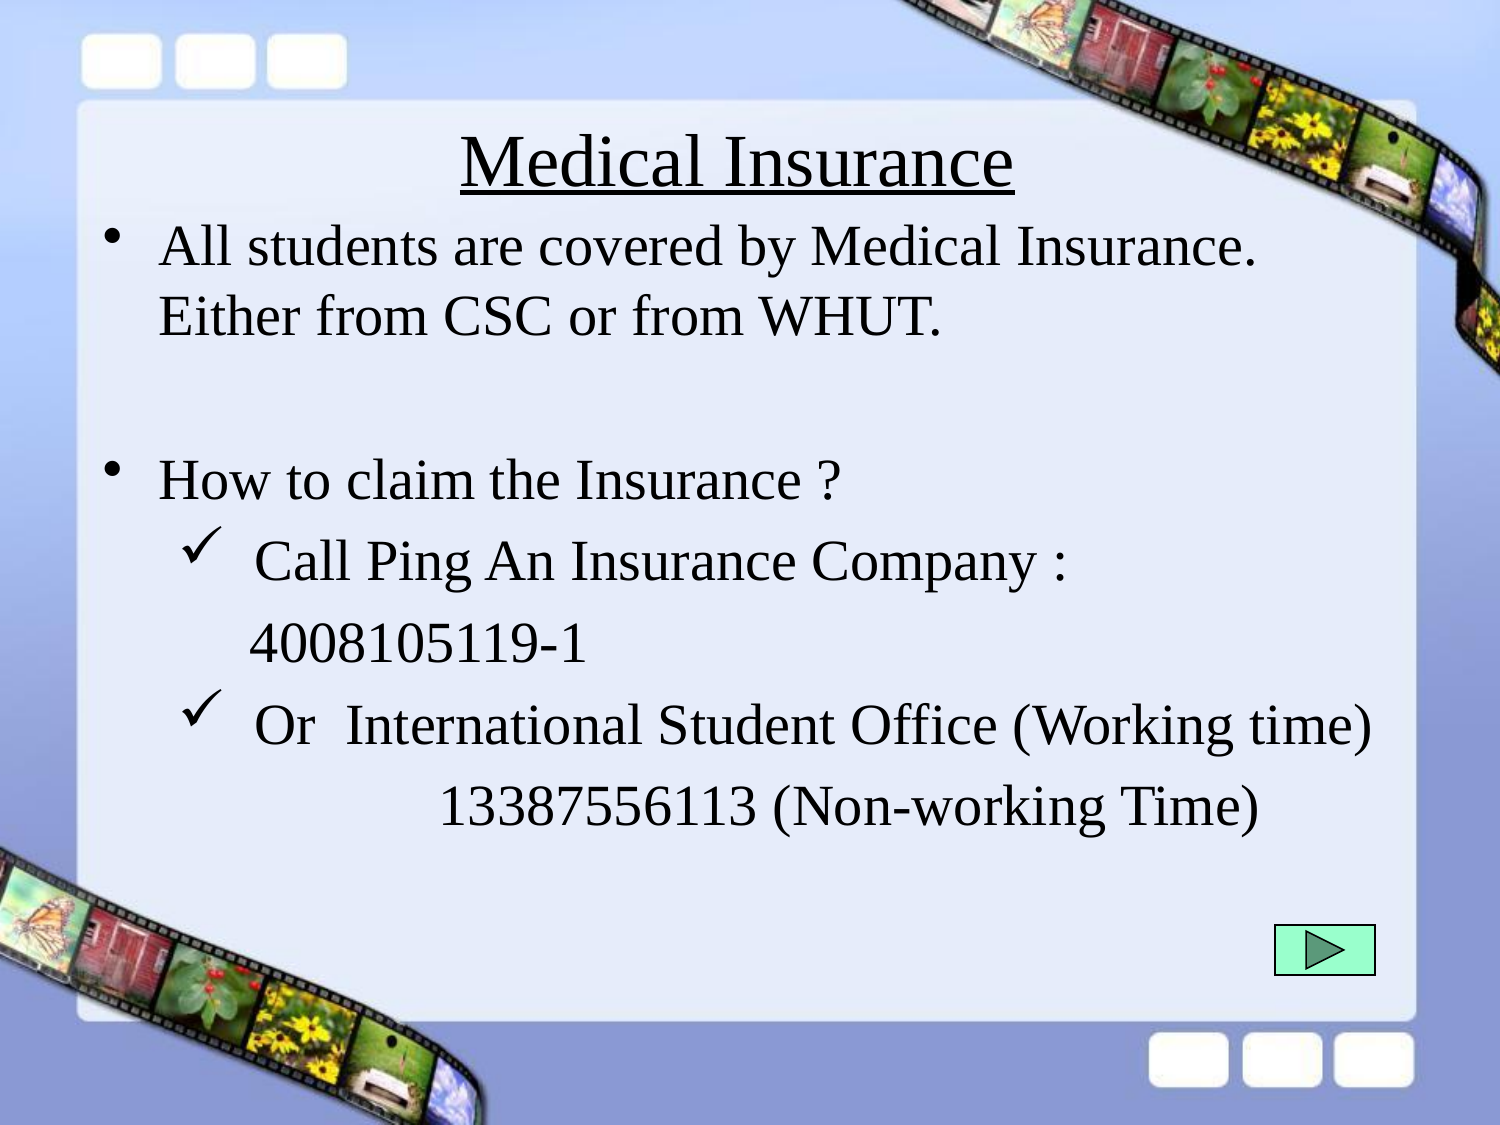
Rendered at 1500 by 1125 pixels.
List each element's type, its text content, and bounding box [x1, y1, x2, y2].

list All students are covered by Medical Insurance. Either from CSC or from WHUT. How to claim the Insurance ? Call Ping An Insurance Company : 4008105119-1 Or International Student Office (Working time) 13387556113 (Non-working Time) [87, 199, 1413, 988]
title Medical Insurance [99, 62, 1376, 199]
picture [0, 0, 1500, 1125]
text_box [1275, 924, 1375, 976]
